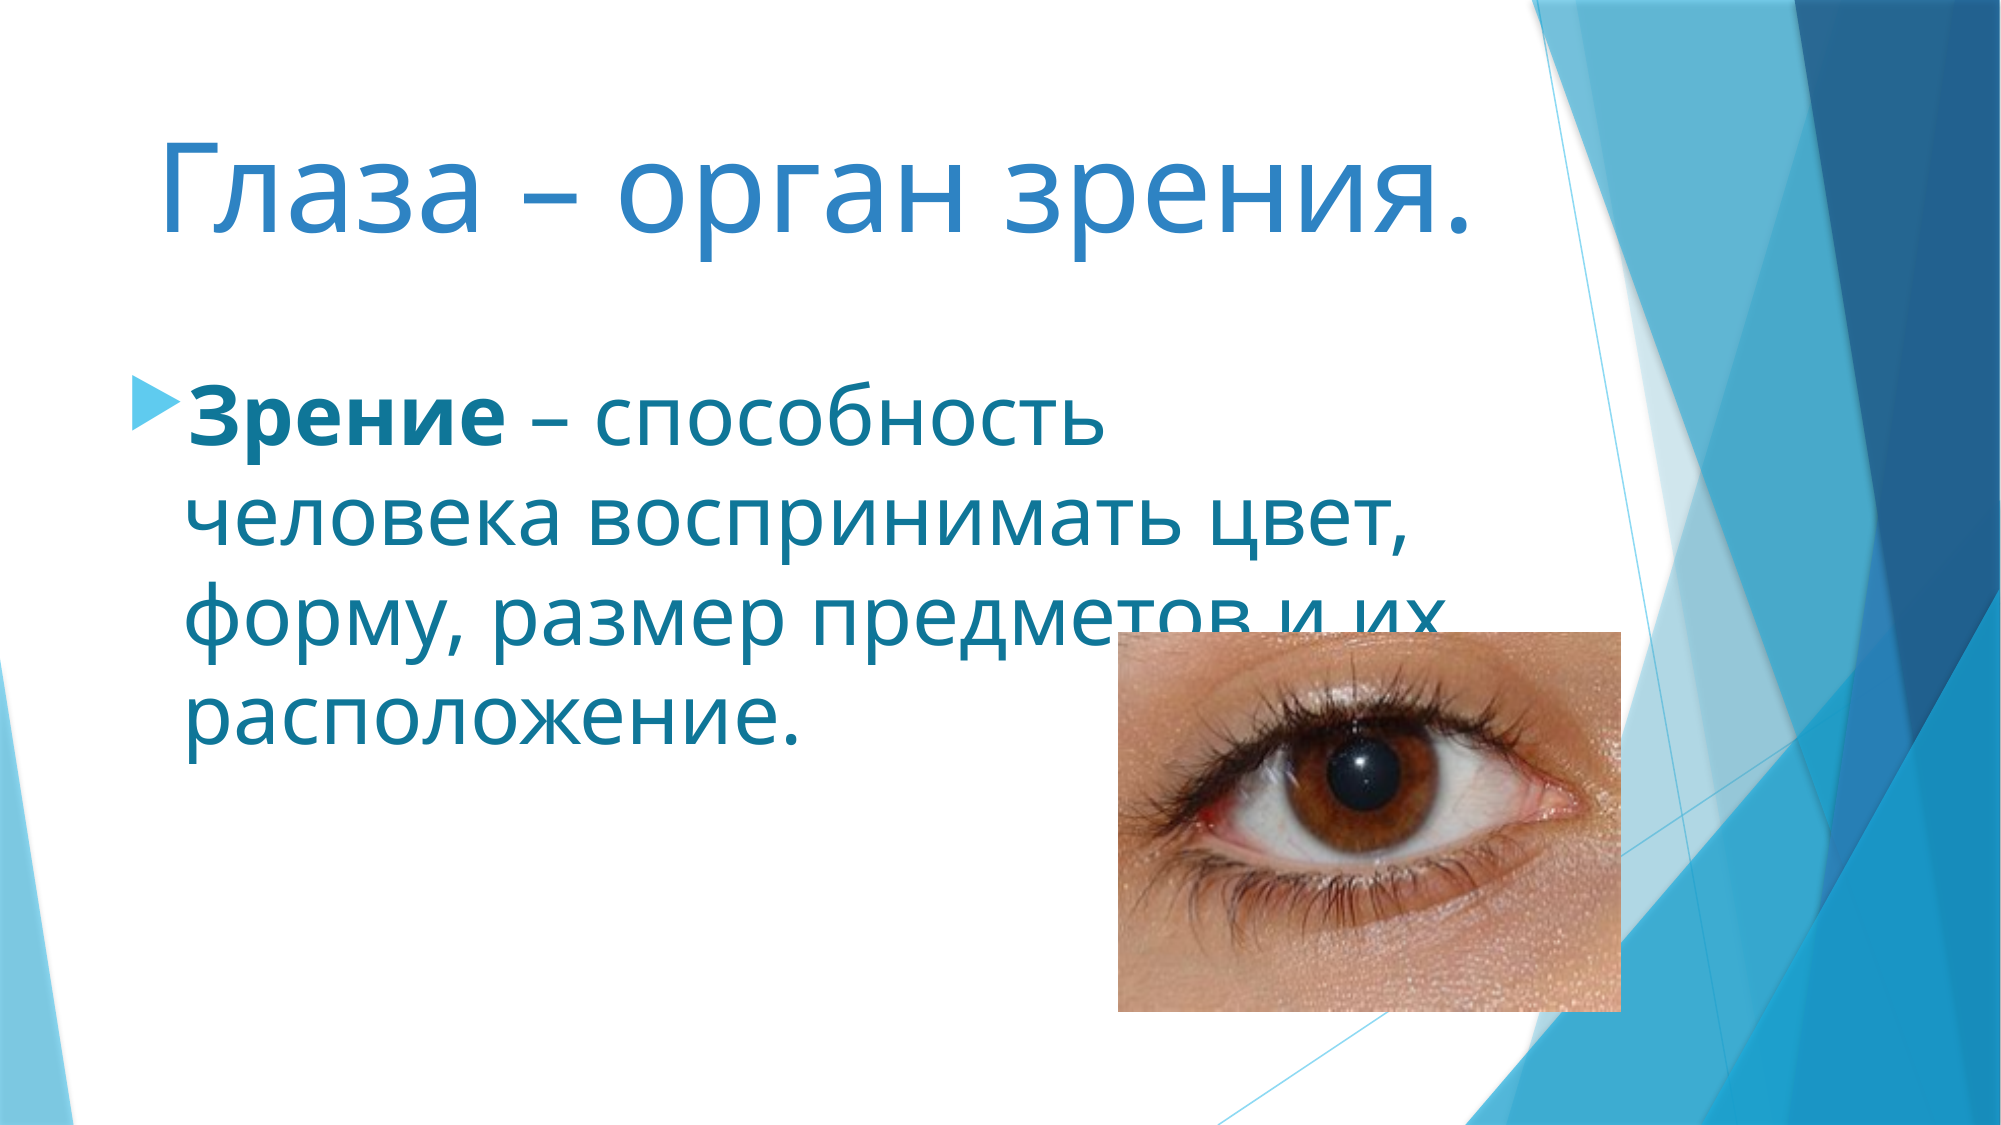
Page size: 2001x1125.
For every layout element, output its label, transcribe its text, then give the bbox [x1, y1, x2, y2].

picture [1117, 632, 1622, 1013]
list Зрение – способность человека воспринимать цвет, форму, размер предметов и их расположение. [111, 354, 1522, 992]
title Глаза – орган зрения. [111, 99, 1522, 317]
